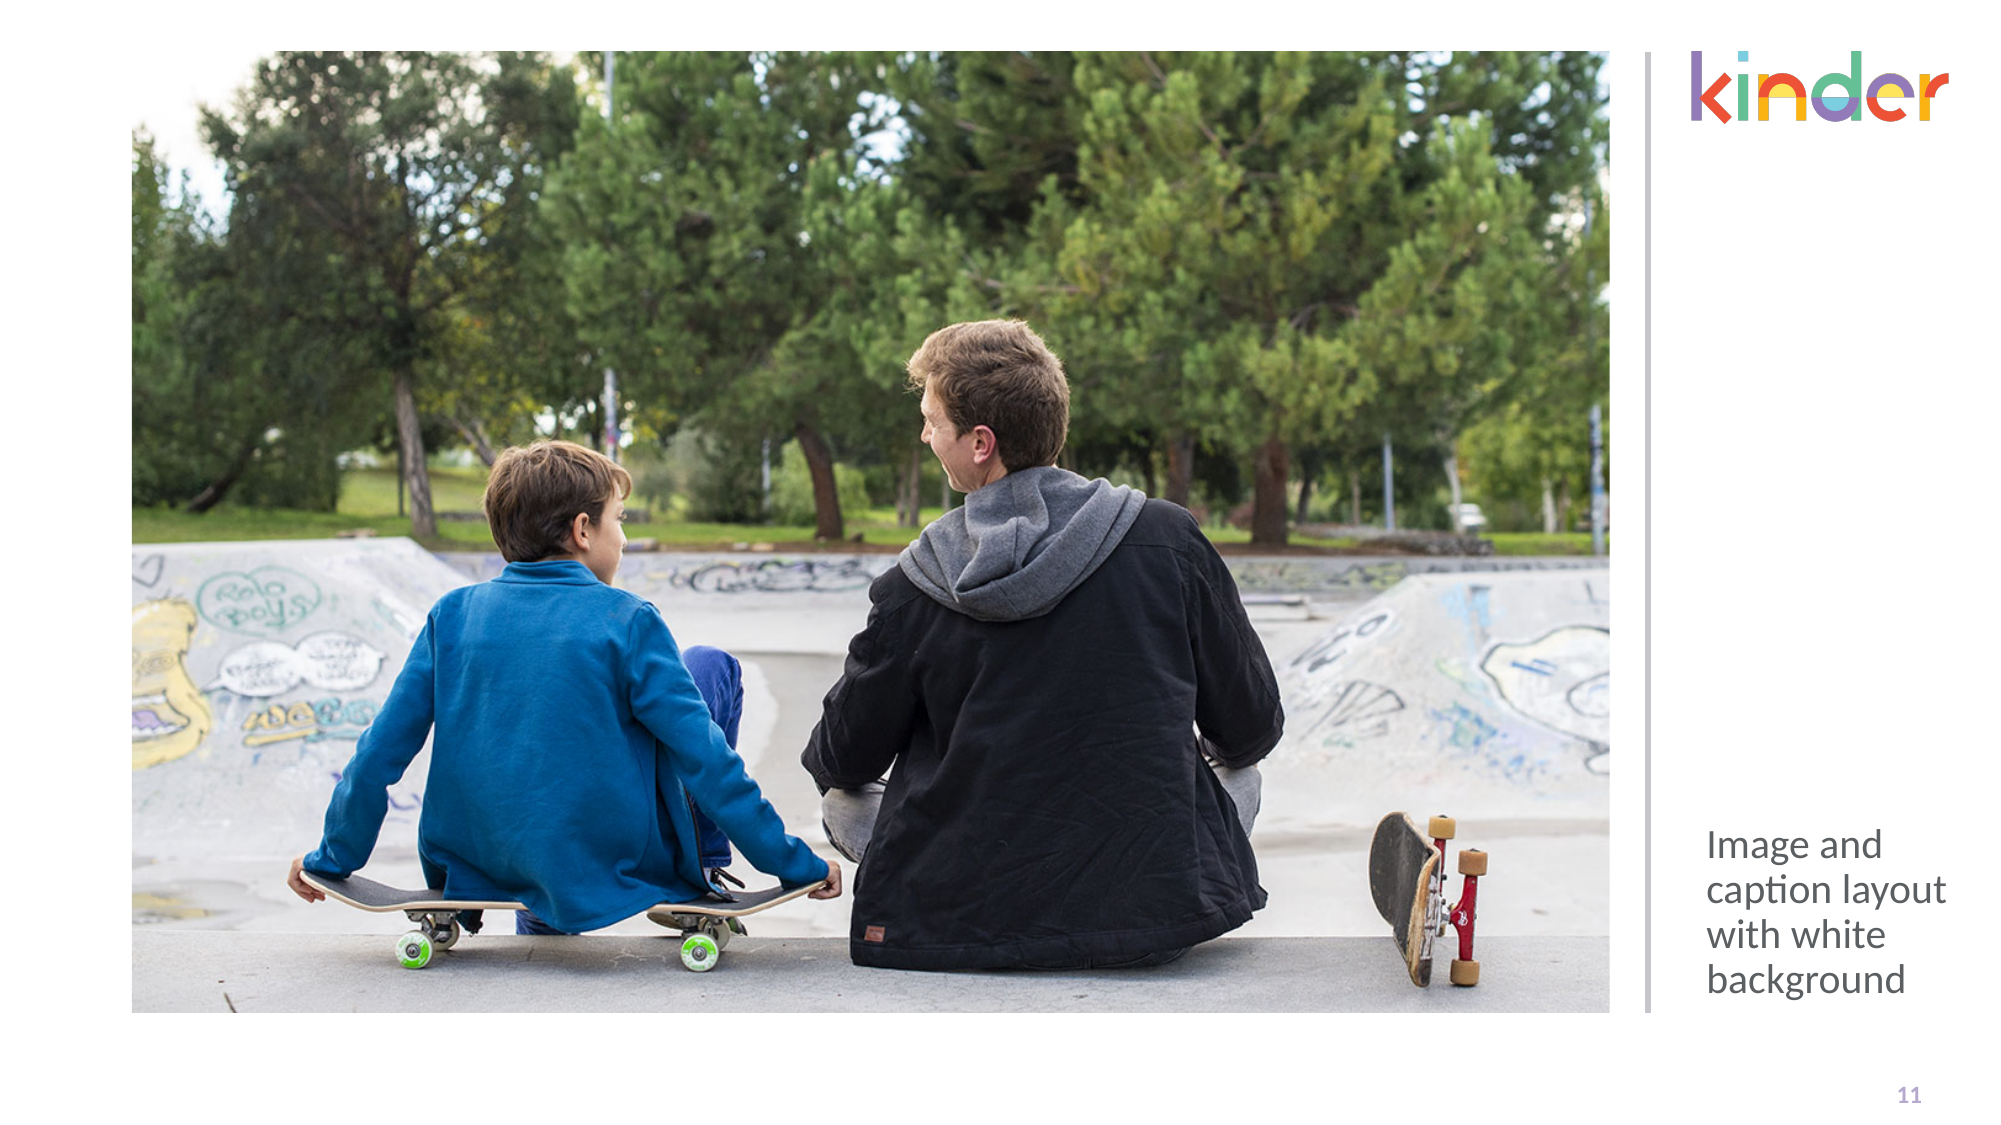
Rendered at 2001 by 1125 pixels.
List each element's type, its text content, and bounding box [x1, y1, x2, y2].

picture [1691, 51, 1949, 124]
picture [131, 51, 1610, 1013]
list Image and caption layout with white background [1691, 252, 1978, 1011]
slide_number 11 [1835, 1071, 1938, 1116]
